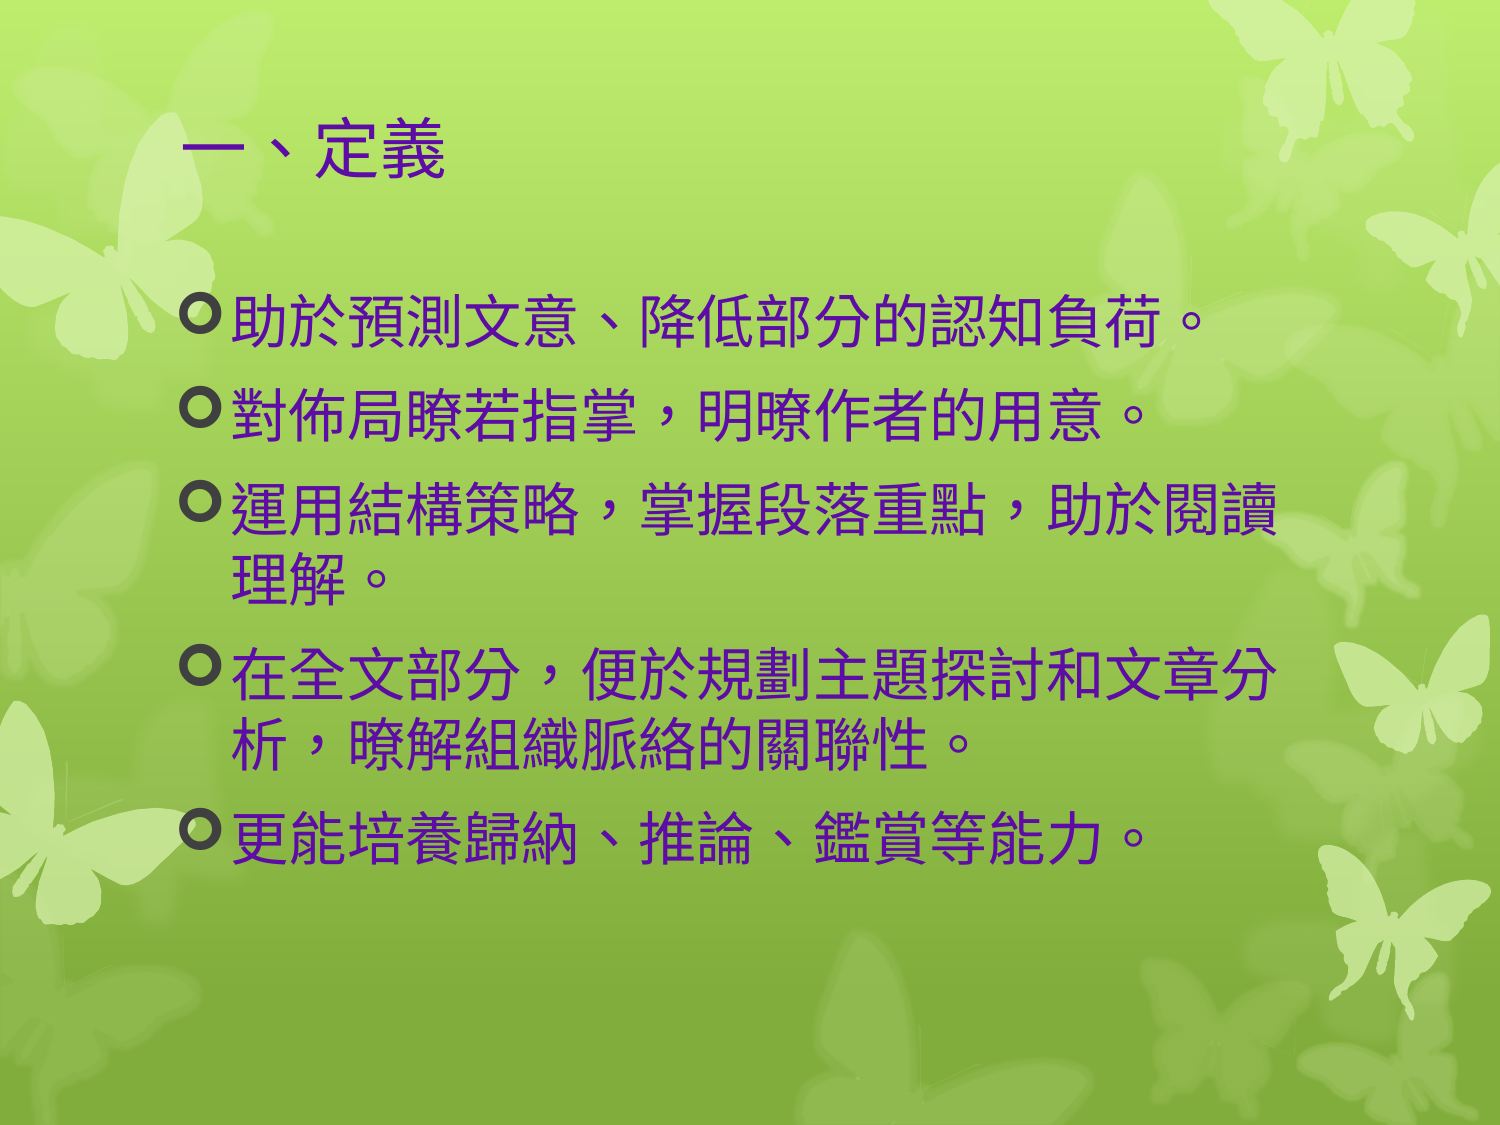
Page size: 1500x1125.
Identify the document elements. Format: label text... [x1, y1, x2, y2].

title 一、定義 [165, 110, 1335, 263]
list 助於預測文意、降低部分的認知負荷。 對佈局瞭若指掌，明暸作者的用意。 運用結構策略，掌握段落重點，助於閱讀理解。 在全文部分，便於規劃主題探討和文章分析，暸解組織脈絡的關聯性。 更能培養歸納、推論、鑑賞等能力。 [159, 267, 1329, 1021]
